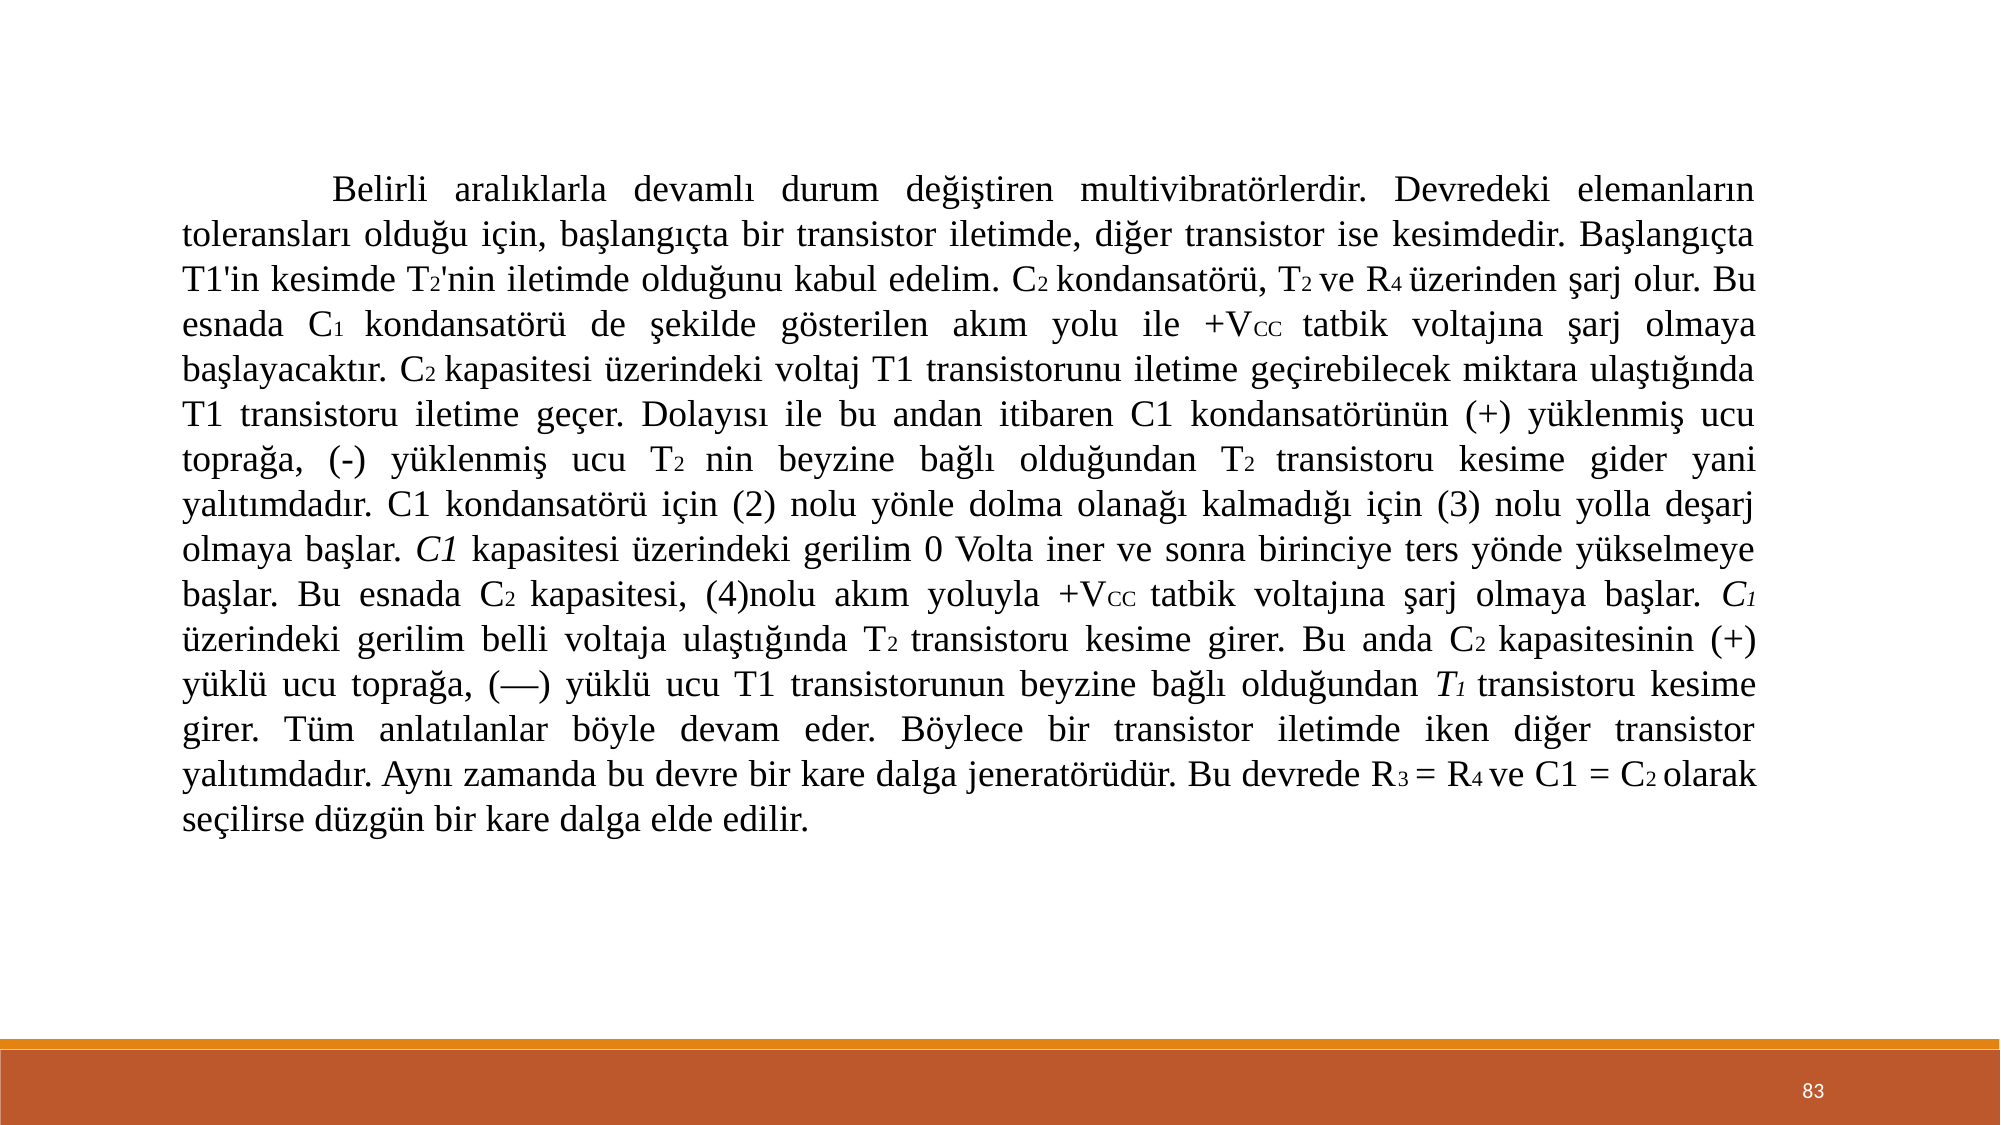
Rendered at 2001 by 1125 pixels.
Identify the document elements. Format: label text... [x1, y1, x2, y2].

slide_number 83 [1624, 1059, 1840, 1120]
text_box Belirli aralıklarla devamlı durum değiştiren multivibratörlerdir. Devredeki elemanların toleransları olduğu için, başlangıçta bir transistor iletimde, diğer transistor ise kesimdedir. Başlangıçta T1'in kesimde T2'nin iletimde olduğunu kabul edelim. C2 kondansatörü, T2 ve R4 üzerinden şarj olur. Bu esnada C1 kondansatörü de şekilde gösterilen akım yolu ile +VCC tatbik voltajına şarj olmaya başlayacaktır. C2 kapasitesi üzerindeki voltaj T1 transistorunu iletime geçirebilecek miktara ulaştığında T1 transistoru iletime geçer. Dolayısı ile bu andan itibaren C1 kondansatörünün (+) yüklenmiş ucu toprağa, (-) yüklenmiş ucu T2 nin beyzine bağlı olduğundan T2 transistoru kesime gider yani yalıtımdadır. C1 kondansatörü için (2) nolu yönle dolma olanağı kalmadığı için (3) nolu yolla deşarj olmaya başlar. C1 kapasitesi üzerindeki gerilim 0 Volta iner ve sonra birinciye ters yönde yükselmeye başlar. Bu esnada C2 kapasitesi, (4)nolu akım yoluyla +VCC tatbik voltajına şarj olmaya başlar. C1 üzerindeki gerilim belli voltaja ulaştığında T2 transistoru kesime girer. Bu anda C2 kapasitesinin (+) yüklü ucu toprağa, (—) yüklü ucu T1 transistorunun beyzine bağlı olduğundan T1 transistoru kesime girer. Tüm anlatılanlar böyle devam eder. Böylece bir transistor iletimde iken diğer transistor yalıtımdadır. Aynı zamanda bu devre bir kare dalga jeneratörüdür. Bu devrede R3 = R4 ve C1 = C2 olarak seçilirse düzgün bir kare dalga elde edilir. [167, 156, 1772, 846]
